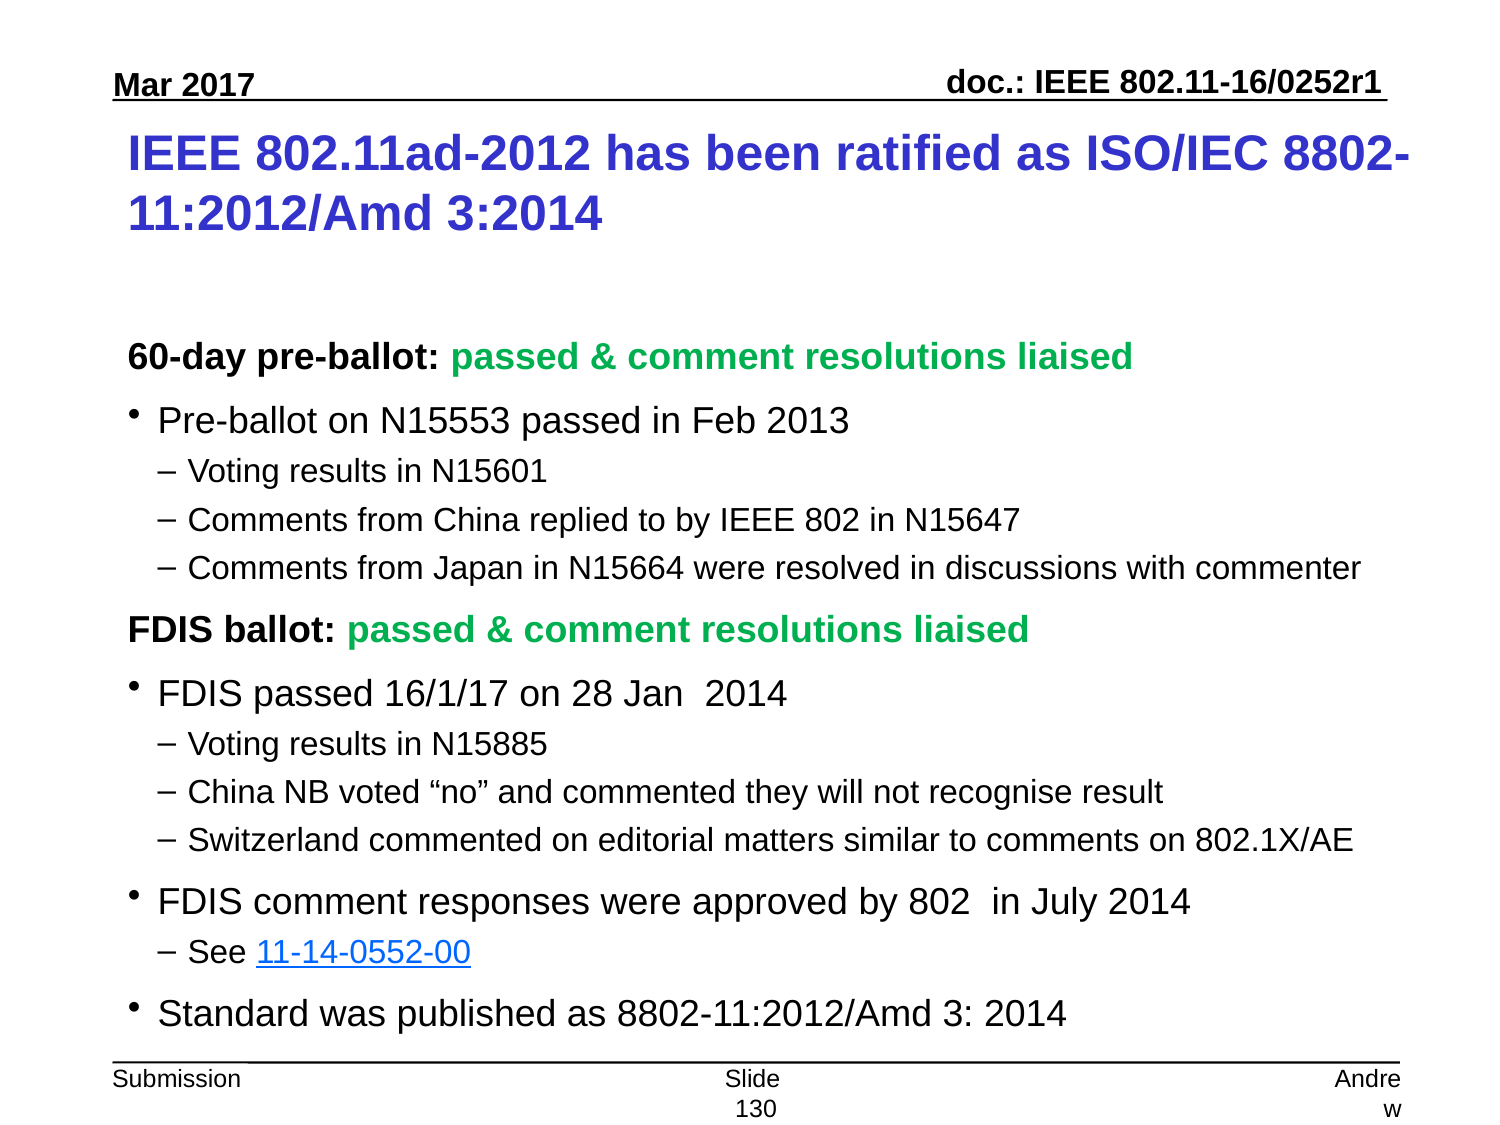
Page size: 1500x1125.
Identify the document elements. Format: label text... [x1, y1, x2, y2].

slide_number Slide 130 [709, 1061, 803, 1093]
footer Andrew Myles, Cisco [1320, 1061, 1402, 1093]
list 60-day pre-ballot: passed & comment resolutions liaised Pre-ballot on N15553 passed in Feb 2013 Voting results in N15601 Comments from China replied to by IEEE 802 in N15647 Comments from Japan in N15664 were resolved in discussions with commenter FDIS ballot: passed & comment resolutions liaised FDIS passed 16/1/17 on 28 Jan 2014 Voting results in N15885 China NB voted “no” and commented they will not recognise result Switzerland commented on editorial matters similar to comments on 802.1X/AE FDIS comment responses were approved by 802 in July 2014 See 11-14-0552-00 Standard was published as 8802-11:2012/Amd 3: 2014 [112, 324, 1388, 1000]
title IEEE 802.11ad-2012 has been ratified as ISO/IEC 8802-11:2012/Amd 3:2014 [112, 112, 1500, 288]
